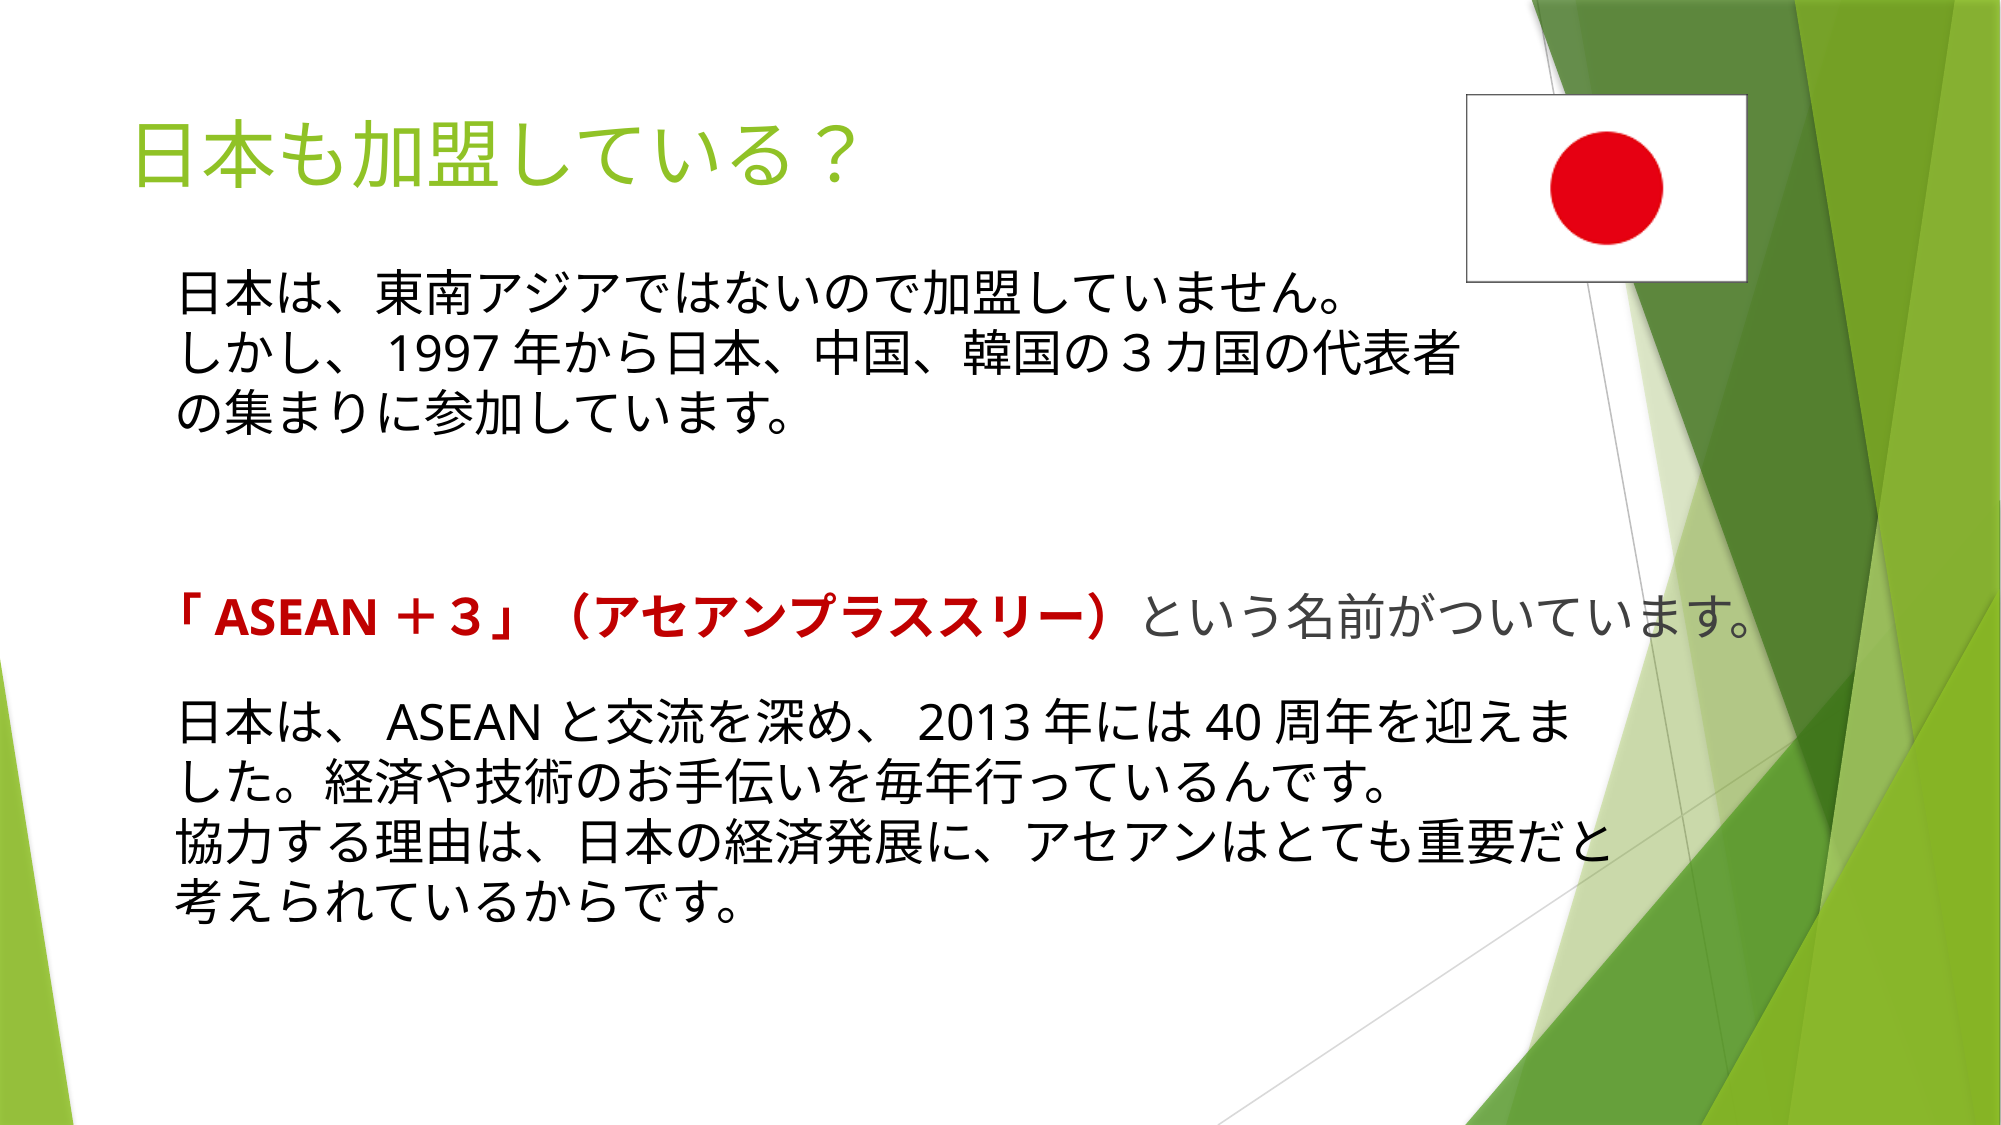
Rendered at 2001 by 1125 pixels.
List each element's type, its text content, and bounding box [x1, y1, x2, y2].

picture [1465, 94, 1749, 283]
title 日本も加盟している？ [111, 99, 1461, 317]
text_box 日本は、ASEANと交流を深め、2013年には40周年を迎えました。経済や技術のお手伝いを毎年行っているんです。 協力する理由は、日本の経済発展に、アセアンはとても重要だと考えられているからです。 [159, 683, 1635, 938]
text_box 日本は、東南アジアではないので加盟していません。 しかし、1997年から日本、中国、韓国の３カ国の代表者の集まりに参加しています。 [159, 254, 1522, 450]
list 「ASEAN＋３」（アセアンプラススリー）という名前がついています。 [137, 254, 1863, 1048]
